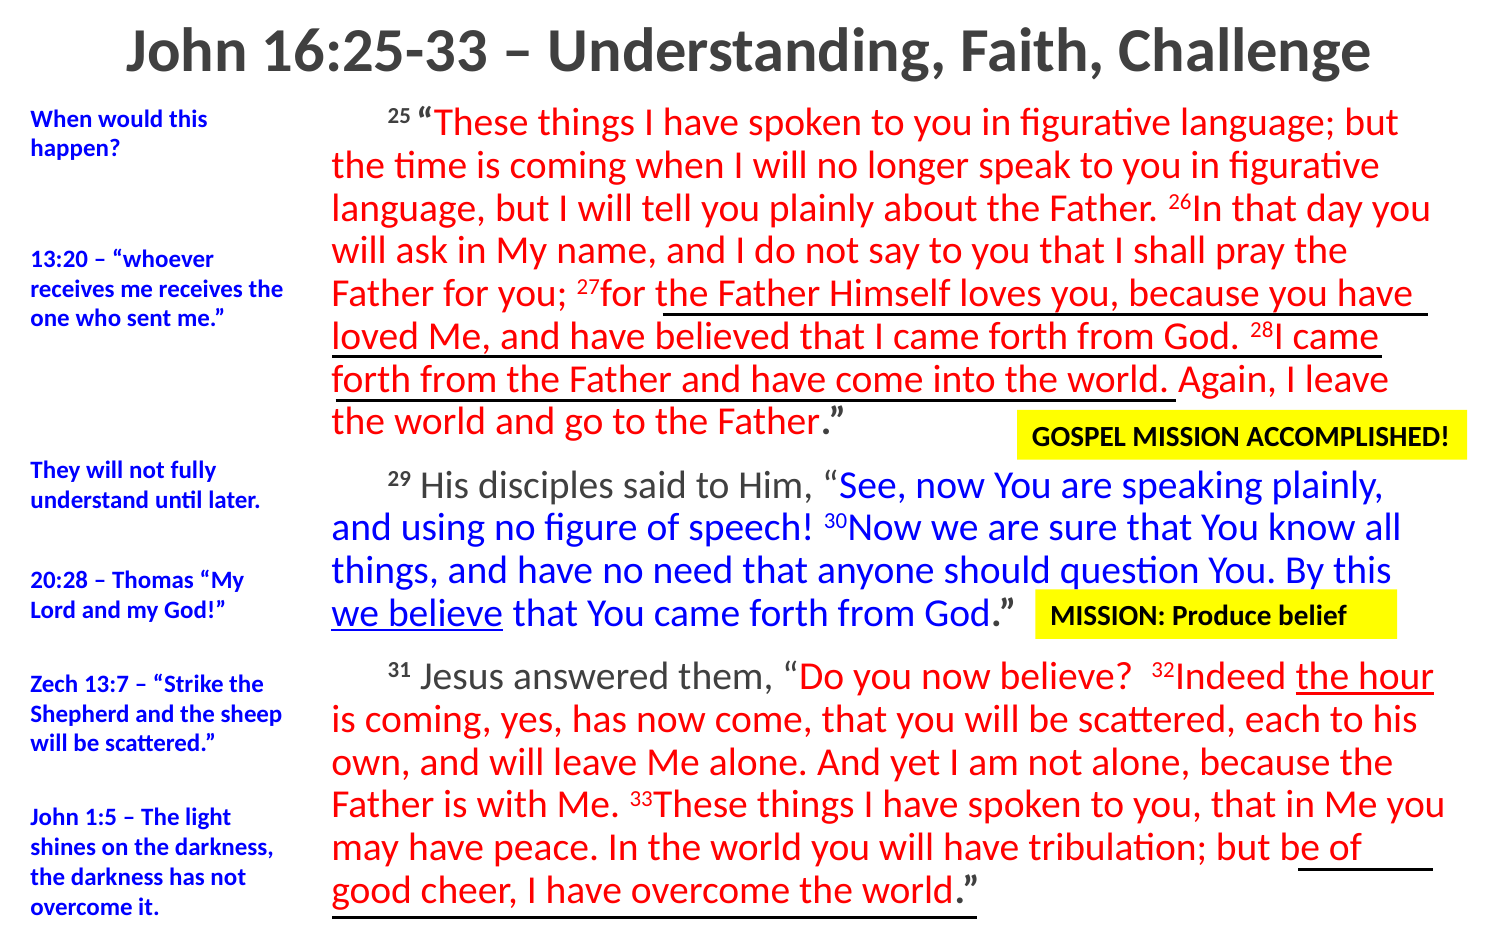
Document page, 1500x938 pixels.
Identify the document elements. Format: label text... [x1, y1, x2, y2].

text_box 13:20 – “whoever receives me receives the one who sent me.” [15, 234, 301, 340]
list 25 “These things I have spoken to you in figurative language; but the time is coming when I will no longer speak to you in figurative language, but I will tell you plainly about the Father. 26In that day you will ask in My name, and I do not say to you that I shall pray the Father for you; 27for the Father Himself loves you, because you have loved Me, and have believed that I came forth from God. 28I came forth from the Father and have come into the world. Again, I leave the world and go to the Father.” 29 His disciples said to Him, “See, now You are speaking plainly, and using no figure of speech! 30Now we are sure that You know all things, and have no need that anyone should question You. By this we believe that You came forth from God.” 31 Jesus answered them, “Do you now believe? 32Indeed the hour is coming, yes, has now come, that you will be scattered, each to his own, and will leave Me alone. And yet I am not alone, because the Father is with Me. 33These things I have spoken to you, that in Me you may have peace. In the world you will have tribulation; but be of good cheer, I have overcome the world.” [316, 94, 1465, 935]
text_box John 1:5 – The light shines on the darkness, the darkness has not overcome it. [15, 792, 301, 928]
text_box 20:28 – Thomas “My Lord and my God!” [15, 556, 301, 631]
text_box When would this happen? [15, 94, 301, 170]
text_box They will not fully understand until later. [15, 445, 301, 521]
text_box GOSPEL MISSION ACCOMPLISHED! [1017, 409, 1468, 460]
text_box Zech 13:7 – “Strike the Shepherd and the sheep will be scattered.” [15, 659, 301, 765]
text_box MISSION: Produce belief [1035, 589, 1398, 639]
title John 16:25-33 – Understanding, Faith, Challenge [0, 0, 1500, 93]
